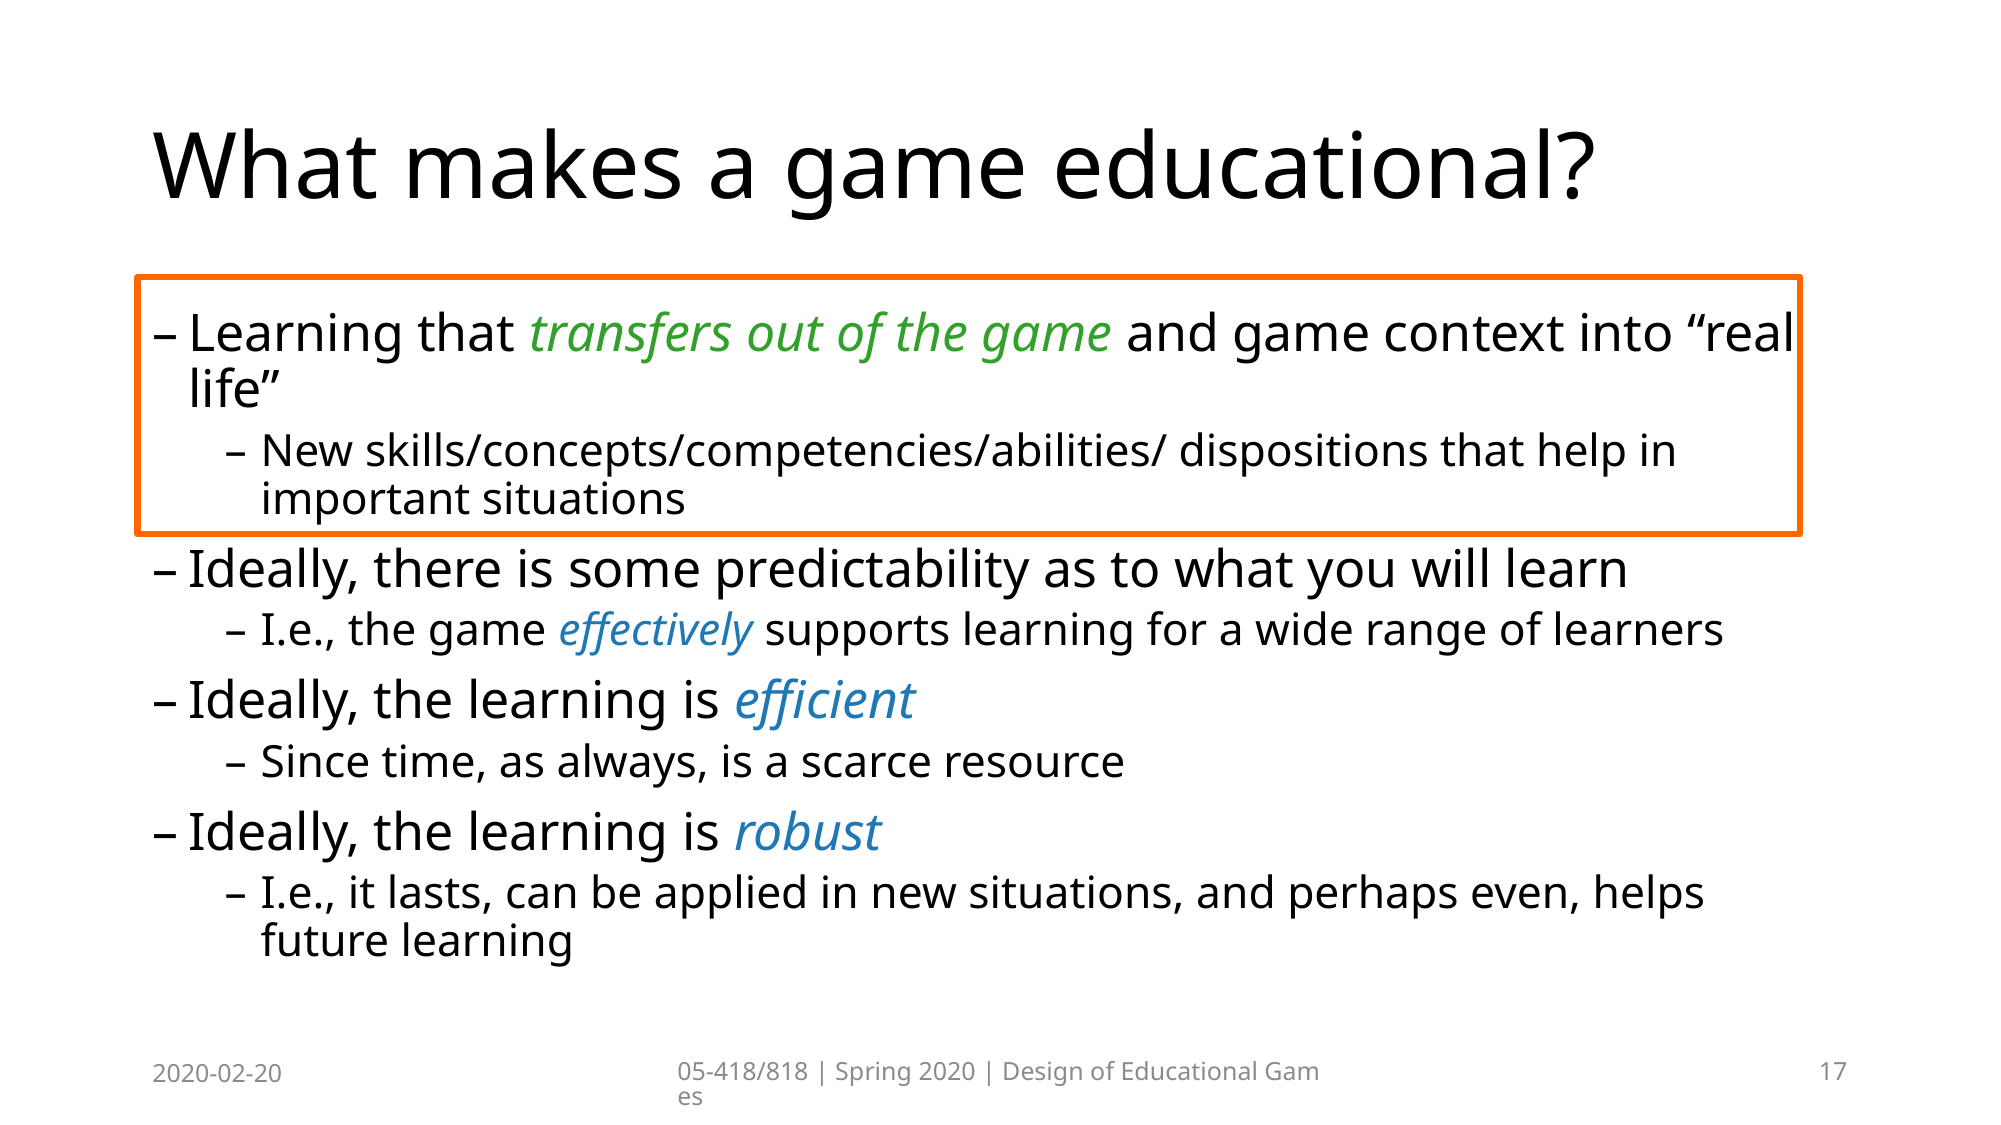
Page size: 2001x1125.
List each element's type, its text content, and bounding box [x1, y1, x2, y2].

footer 05-418/818 | Spring 2020 | Design of Educational Games [662, 1042, 1338, 1103]
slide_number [137, 1042, 588, 1103]
text_box [137, 277, 1800, 535]
title What makes a game educational? [137, 59, 1863, 278]
slide_number 17 [1412, 1042, 1863, 1103]
list Learning that transfers out of the game and game context into “real life” New skills/concepts/competencies/abilities/ dispositions that help in important situations Ideally, there is some predictability as to what you will learn I.e., the game effectively supports learning for a wide range of learners Ideally, the learning is efficient Since time, as always, is a scarce resource Ideally, the learning is robust I.e., it lasts, can be applied in new situations, and perhaps even, helps future learning [137, 299, 1863, 975]
